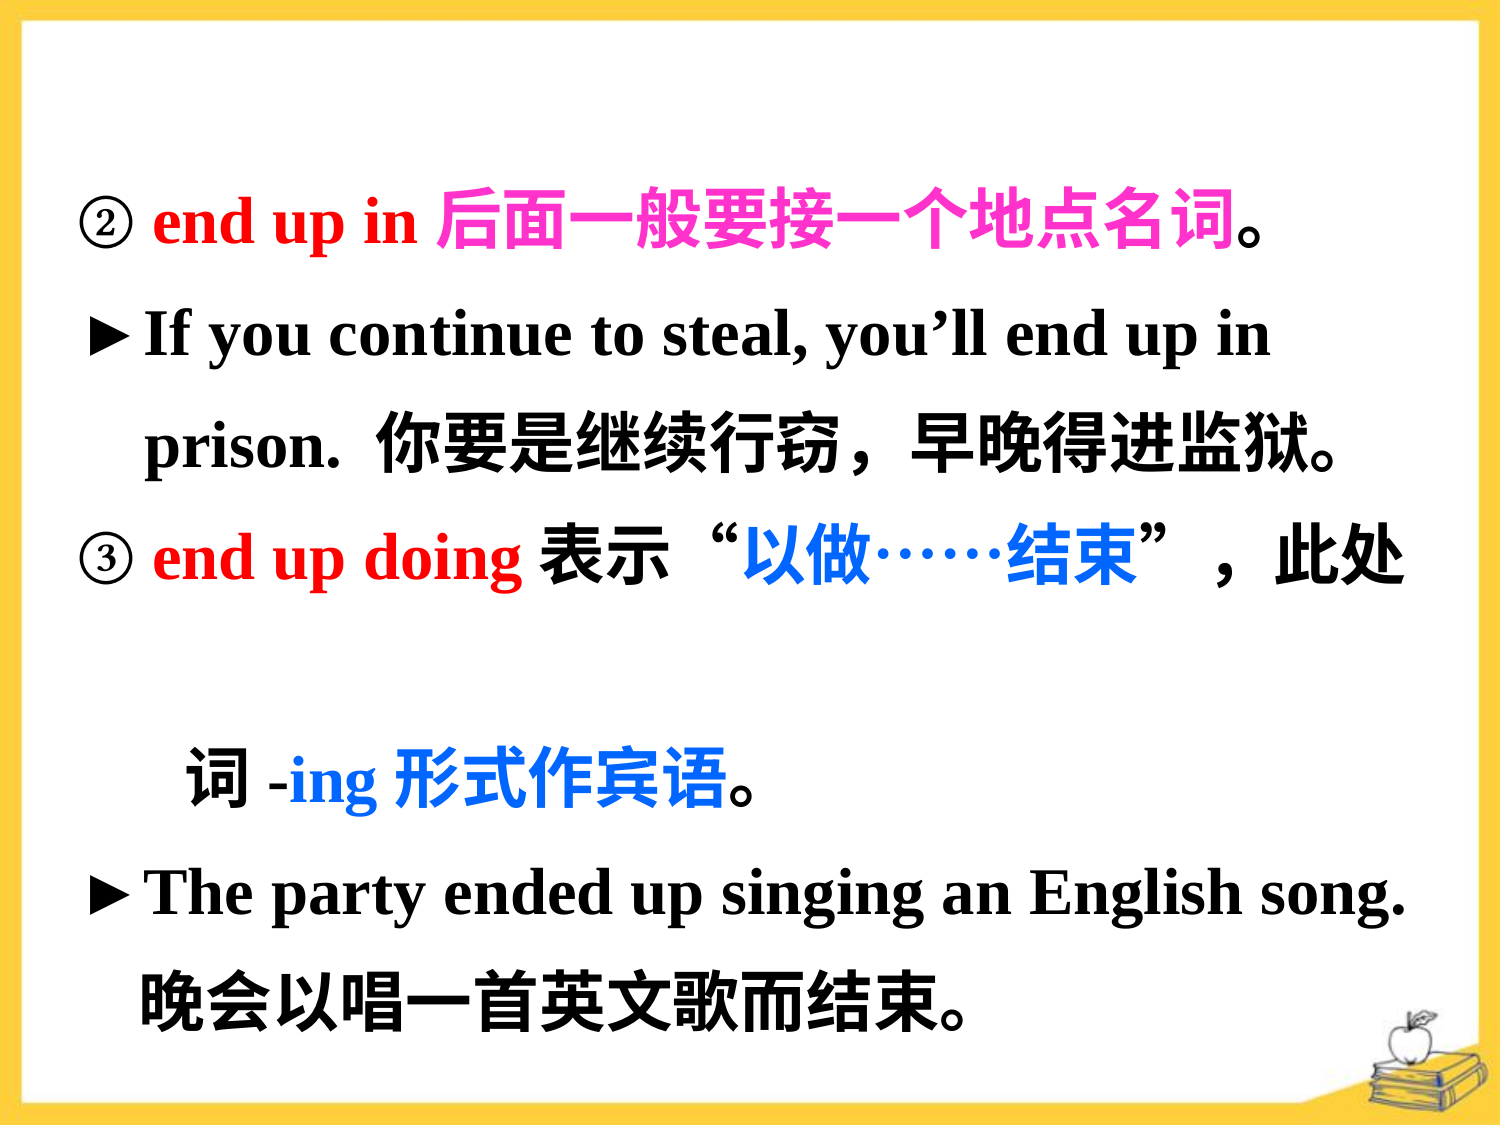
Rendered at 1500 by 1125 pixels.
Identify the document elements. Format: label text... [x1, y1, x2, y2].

text_box ② end up in后面一般要接一个地点名词。 ►If you continue to steal, you’ll end up in prison. 你要是继续行窃，早晚得进监狱。 ③ end up doing表示“以做……结束”，此处 词-ing形式作宾语。 ►The party ended up singing an English song. 晚会以唱一首英文歌而结束。 [62, 137, 1463, 1048]
picture [0, 0, 1500, 1125]
